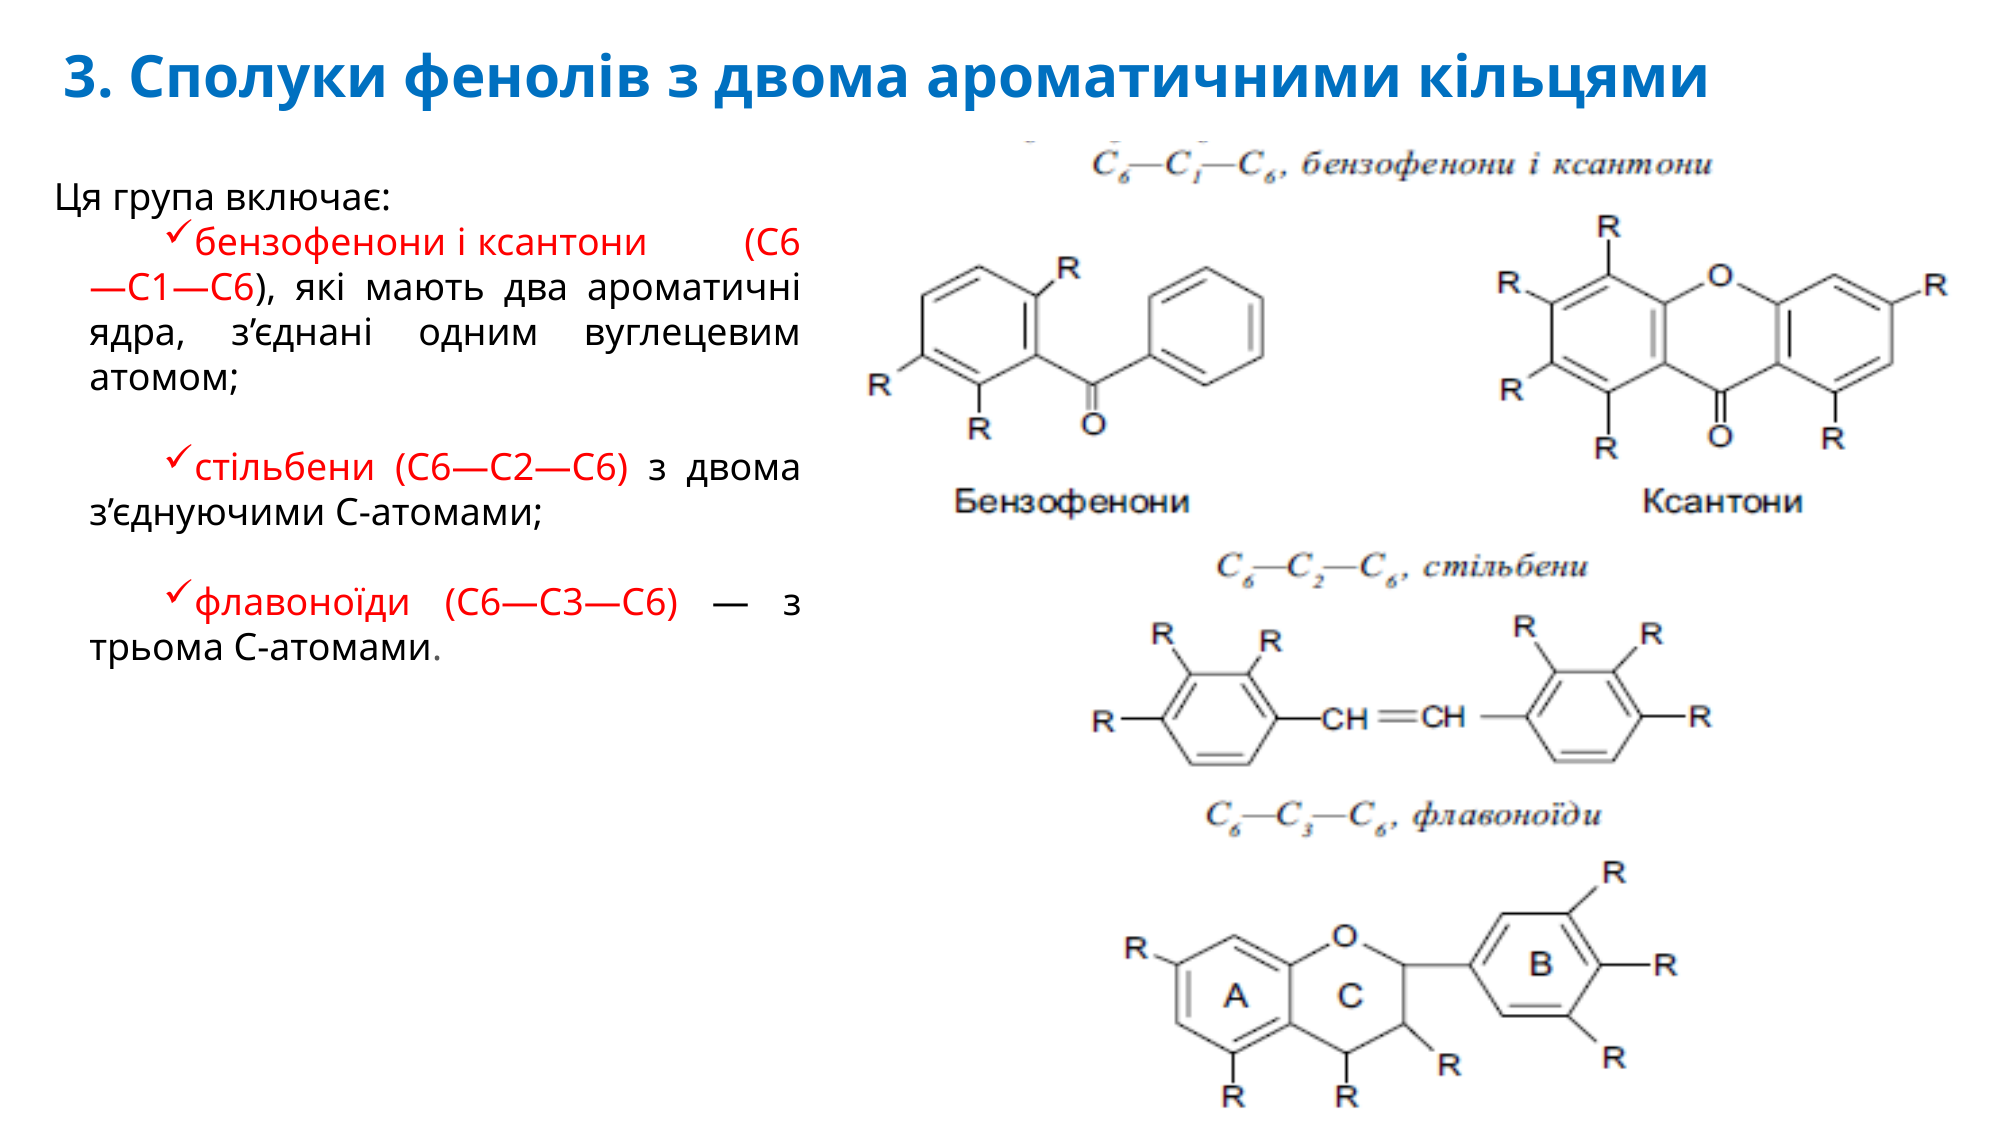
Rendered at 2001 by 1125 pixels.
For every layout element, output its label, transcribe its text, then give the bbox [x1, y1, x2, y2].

picture [850, 141, 1966, 1125]
text_box Ця група включає: бензофенони і ксантони (С6—С1—С6), які мають два ароматичні ядра, з’єднані одним вуглецевим атомом; стільбени (С6—С2—С6) з двома з’єднуючими С-атомами; флавоноїди (С6—С3—С6) — з трьома С-атомами. [39, 165, 817, 675]
text_box 3. Сполуки фенолів з двома ароматичними кільцями [49, 31, 1946, 117]
